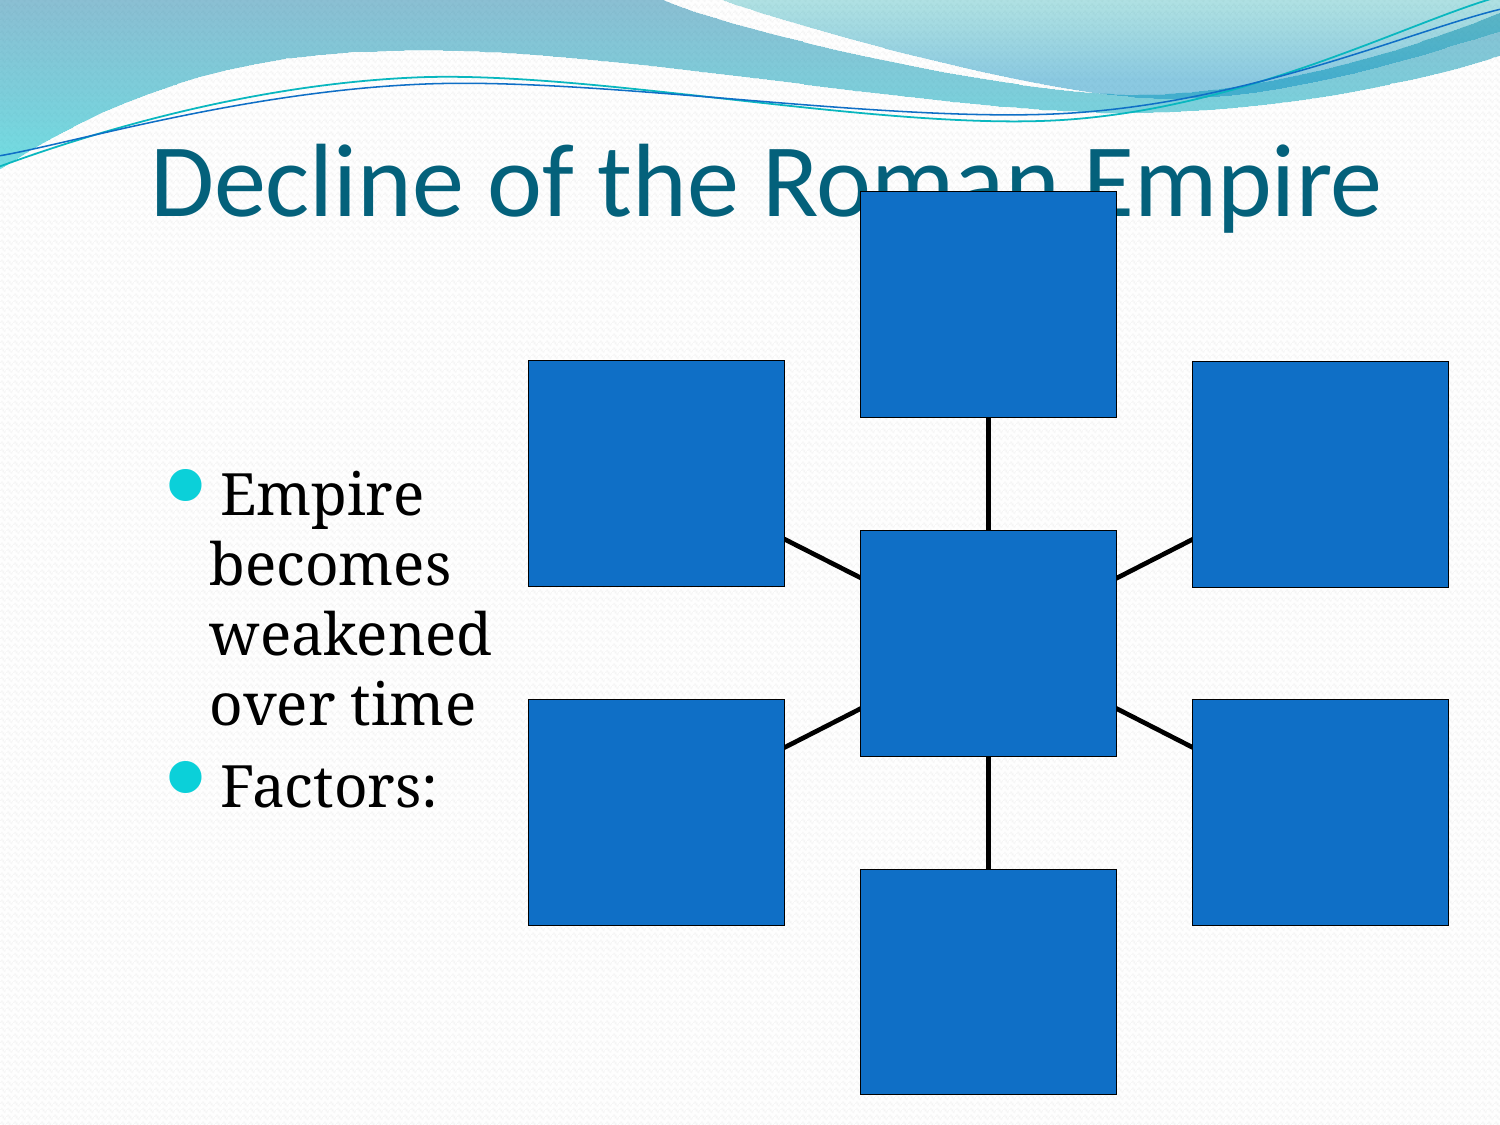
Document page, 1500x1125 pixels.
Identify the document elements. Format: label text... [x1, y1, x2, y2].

title Decline of the Roman Empire [150, 50, 1500, 238]
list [477, 137, 1500, 1125]
list Empire becomes weakened over time Factors: [150, 450, 470, 1125]
